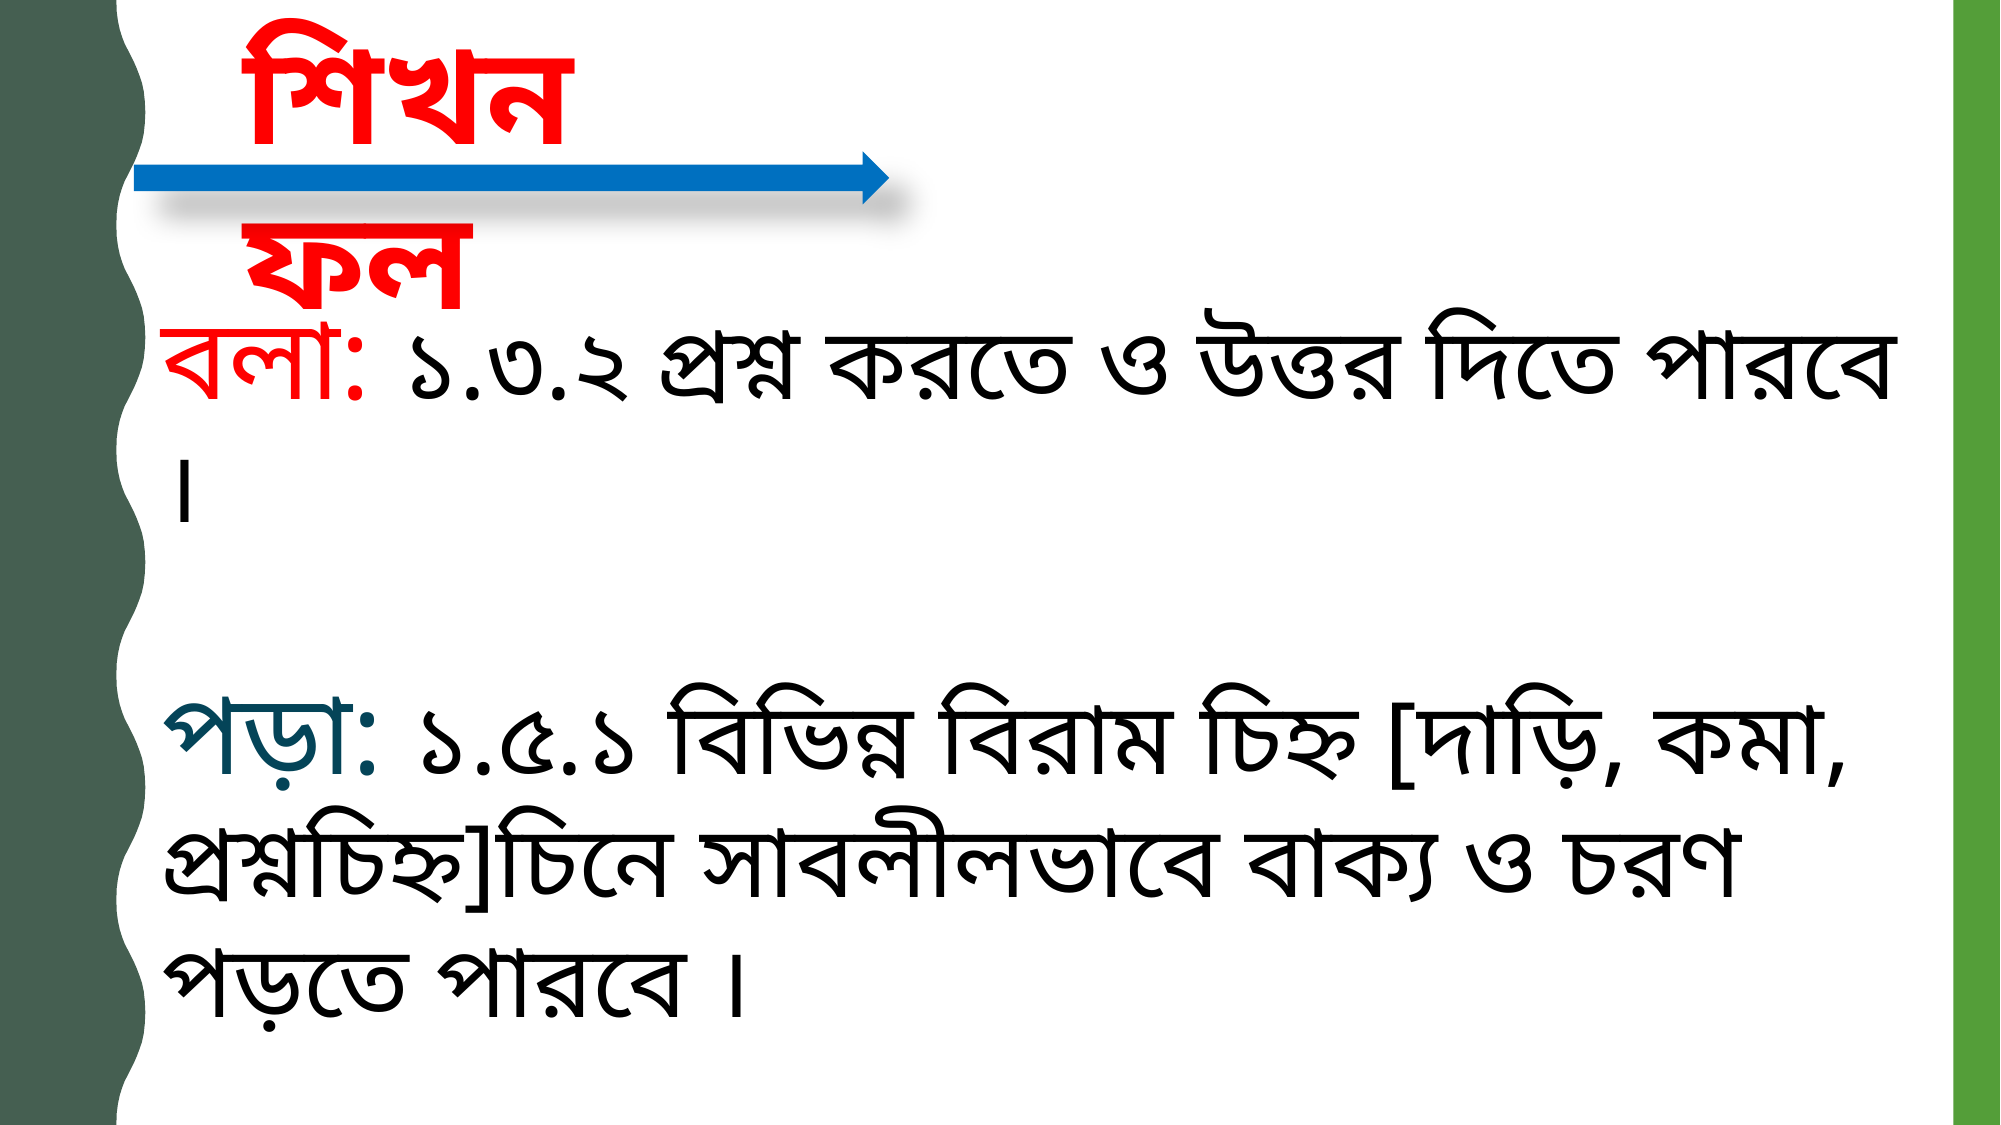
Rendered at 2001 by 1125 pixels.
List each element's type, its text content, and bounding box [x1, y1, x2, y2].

text_box শিখনফল [228, 237, 691, 279]
text_box [132, 150, 890, 206]
text_box শিখনফল [228, 0, 691, 163]
text_box বলা: ১.৩.২ প্রশ্ন করতে ও উত্তর দিতে পারবে । পড়া: ১.৫.১ বিভিন্ন বিরাম চিহ্ন [দাড়ি, কমা, প্রশ্নচিহ্ন]চিনে সাবলীলভাবে বাক্য ও চরণ পড়তে পারবে । লেখা: .১.৬.১ বিরামচিহ্ন ব্যবহার করে লিখতে পারবে । [146, 279, 1933, 1125]
